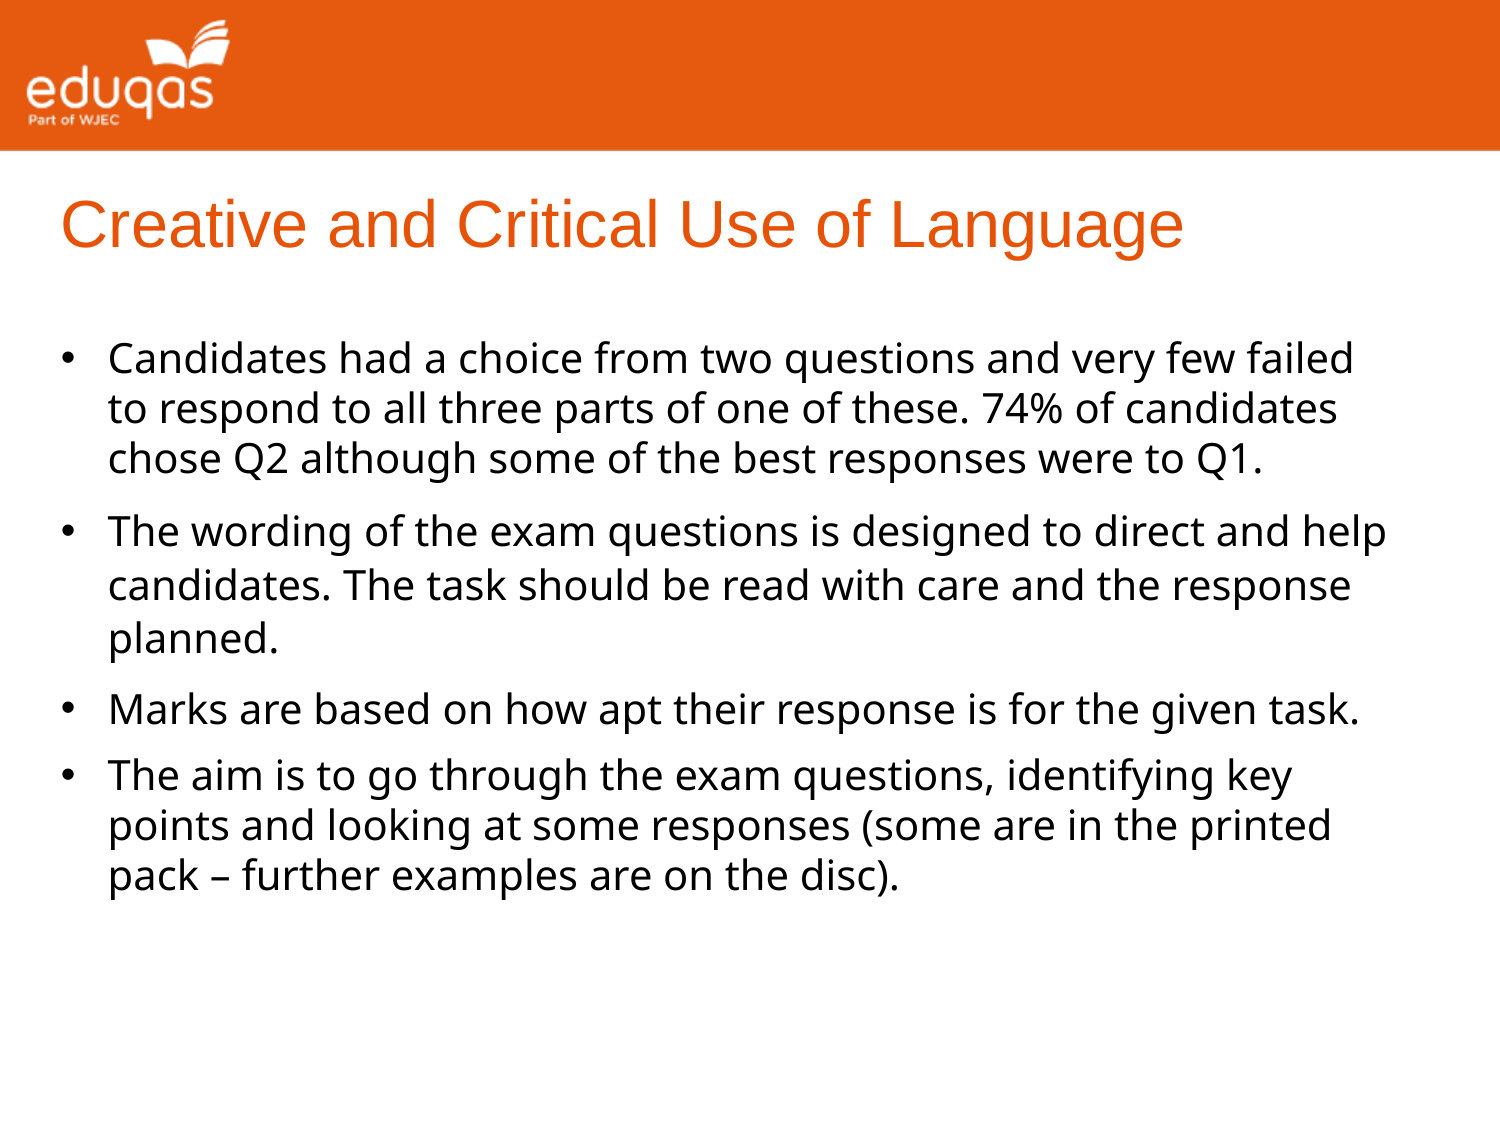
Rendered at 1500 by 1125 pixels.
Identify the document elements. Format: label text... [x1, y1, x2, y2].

picture [0, 0, 1500, 215]
text_box Creative and Critical Use of Language [46, 224, 1430, 268]
text_box Candidates had a choice from two questions and very few failed to respond to all three parts of one of these. 74% of candidates chose Q2 although some of the best responses were to Q1. The wording of the exam questions is designed to direct and help candidates. The task should be read with care and the response planned. Marks are based on how apt their response is for the given task. The aim is to go through the exam questions, identifying key points and looking at some responses (some are in the printed pack – further examples are on the disc). [46, 324, 1411, 907]
